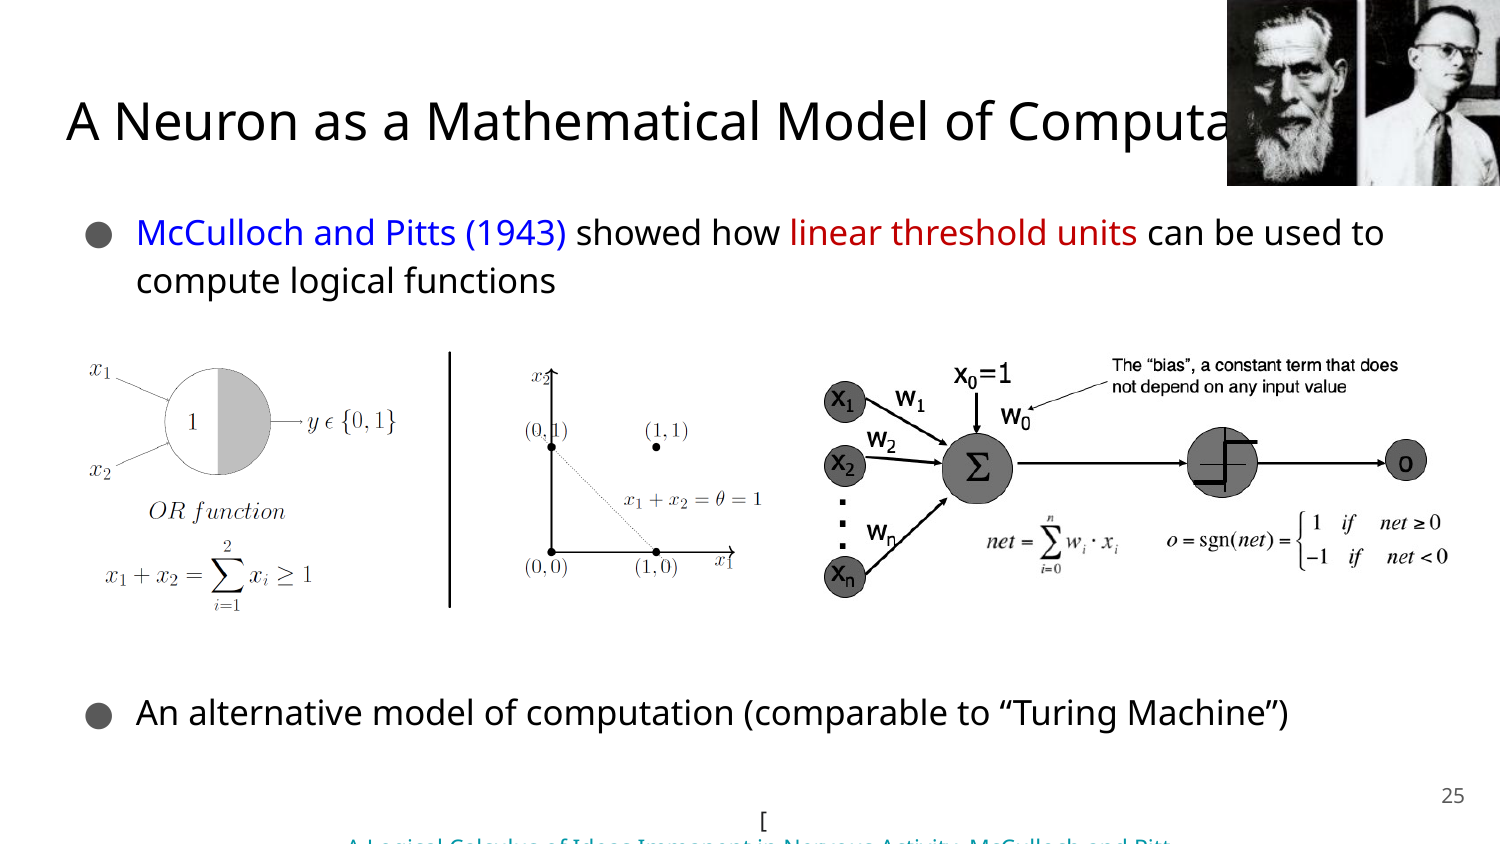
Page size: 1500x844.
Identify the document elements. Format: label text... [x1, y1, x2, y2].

title A Neuron as a Mathematical Model of Computation [51, 72, 1221, 167]
picture [808, 345, 1456, 608]
picture [1226, 0, 1500, 186]
list McCulloch and Pitts (1943) showed how linear threshold units can be used to compute logical functions An alternative model of computation (comparable to “Turing Machine”) [51, 189, 1449, 750]
picture [67, 345, 774, 623]
slide_number 25 [1389, 764, 1480, 830]
text_box [A Logical Calculus of Ideas Immanent in Nervous Activity, McCulloch and Pitts 1943] [331, 798, 1196, 844]
